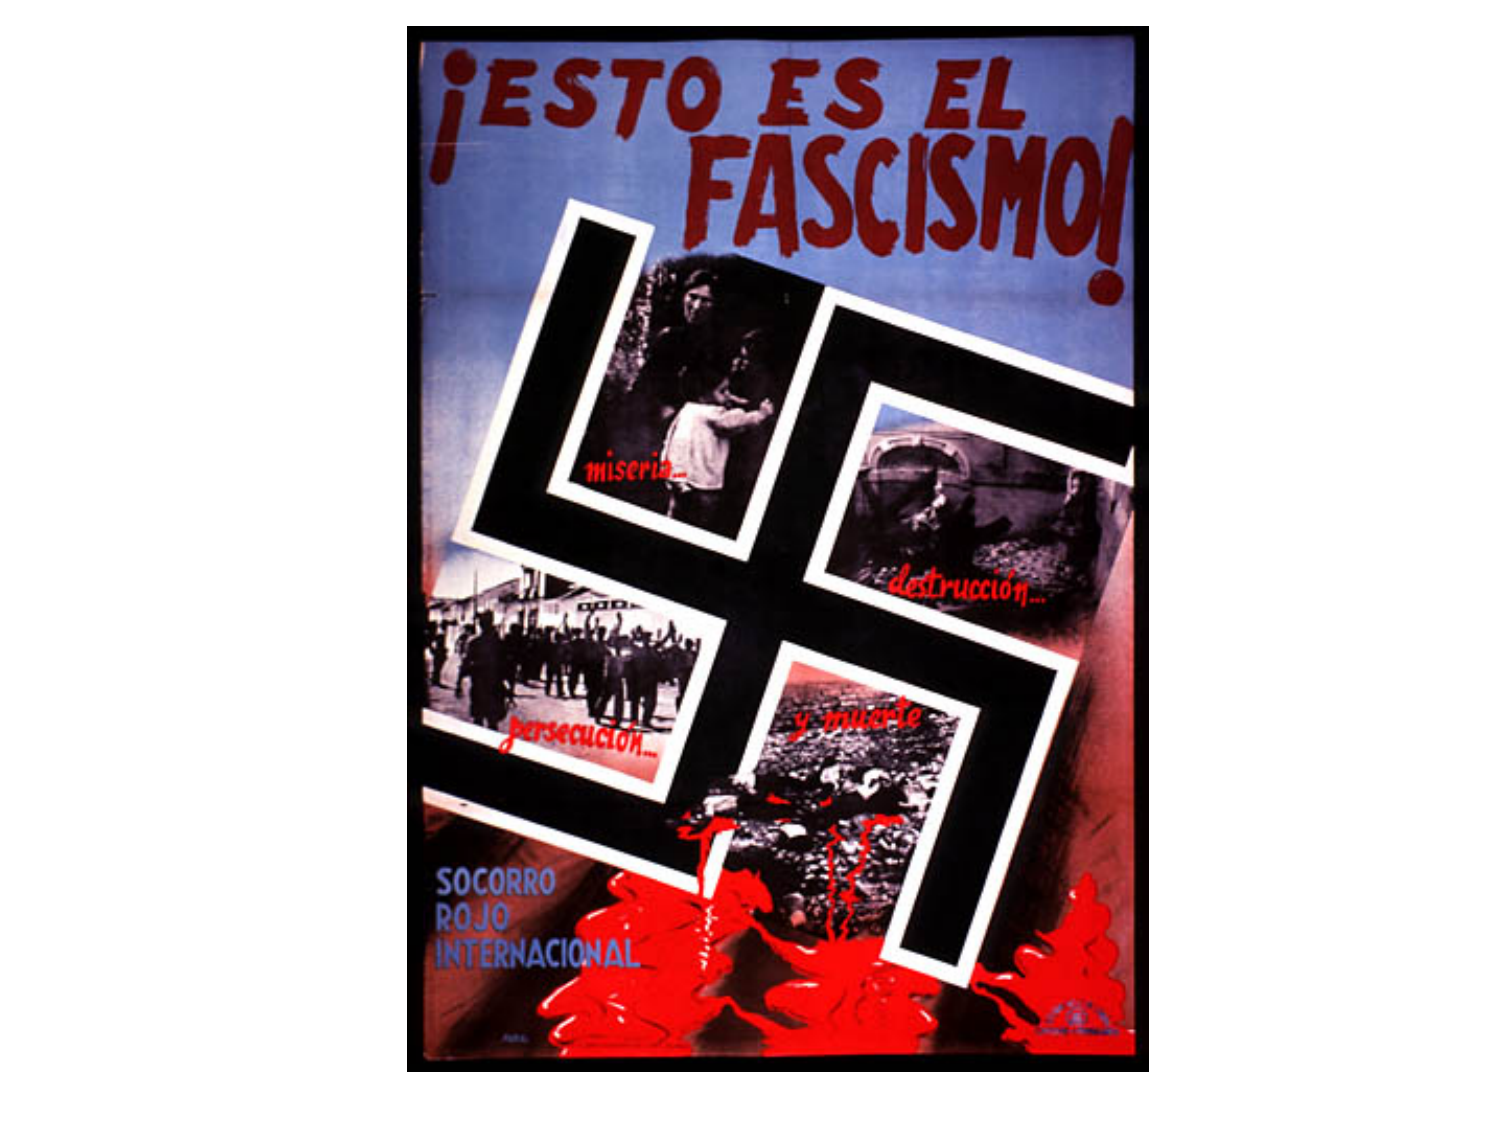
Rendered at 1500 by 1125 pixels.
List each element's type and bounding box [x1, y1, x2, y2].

picture [406, 26, 1149, 1072]
